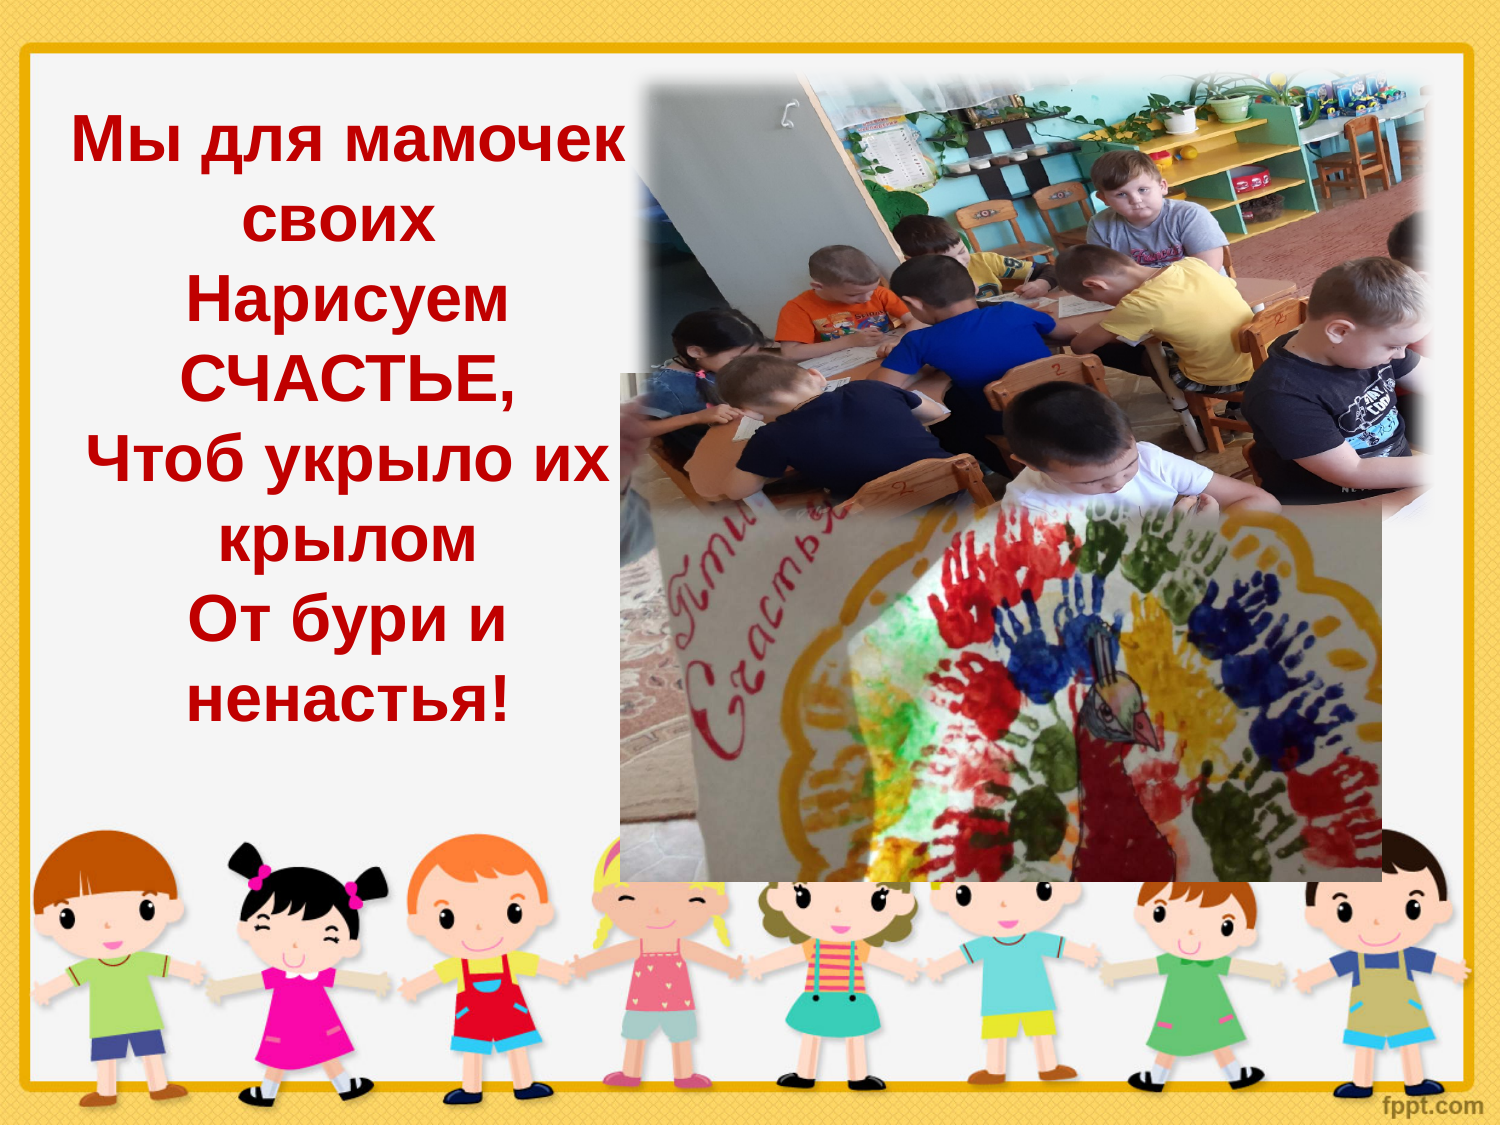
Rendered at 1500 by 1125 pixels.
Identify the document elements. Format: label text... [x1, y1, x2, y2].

picture [0, 0, 1500, 1125]
title Мы для мамочек своих Нарисуем СЧАСТЬЕ, Чтоб укрыло их крылом От бури и ненастья! [41, 66, 622, 764]
